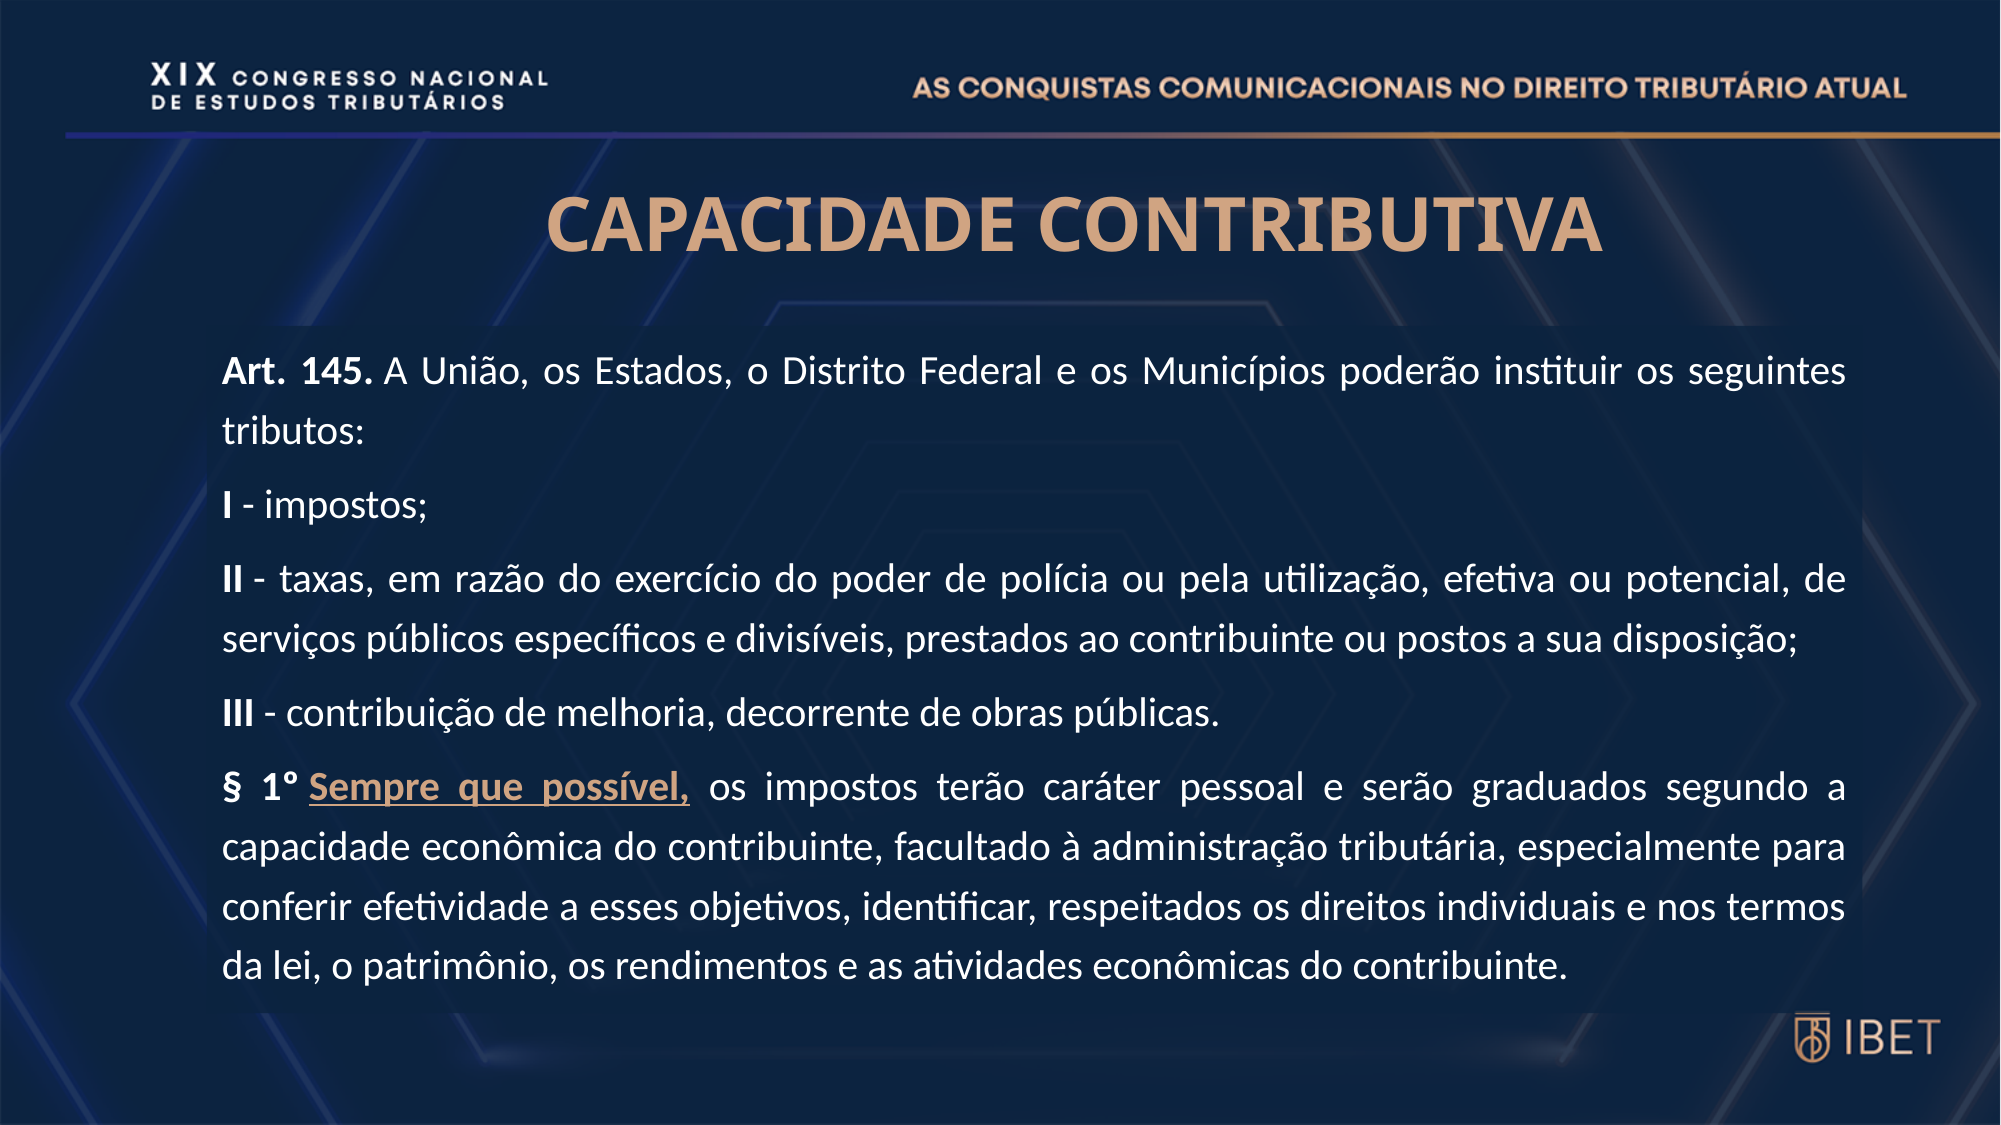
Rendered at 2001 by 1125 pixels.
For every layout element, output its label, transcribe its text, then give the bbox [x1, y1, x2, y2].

picture [0, 0, 2001, 1125]
list Art. 145. A União, os Estados, o Distrito Federal e os Municípios poderão instituir os seguintes tributos: I - impostos; II - taxas, em razão do exercício do poder de polícia ou pela utilização, efetiva ou potencial, de serviços públicos específicos e divisíveis, prestados ao contribuinte ou postos a sua disposição; III - contribuição de melhoria, decorrente de obras públicas. § 1º Sempre que possível, os impostos terão caráter pessoal e serão graduados segundo a capacidade econômica do contribuinte, facultado à administração tributária, especialmente para conferir efetividade a esses objetivos, identificar, respeitados os direitos individuais e nos termos da lei, o patrimônio, os rendimentos e as atividades econômicas do contribuinte. [206, 325, 1863, 1014]
title CAPACIDADE CONTRIBUTIVA [354, 129, 1794, 326]
